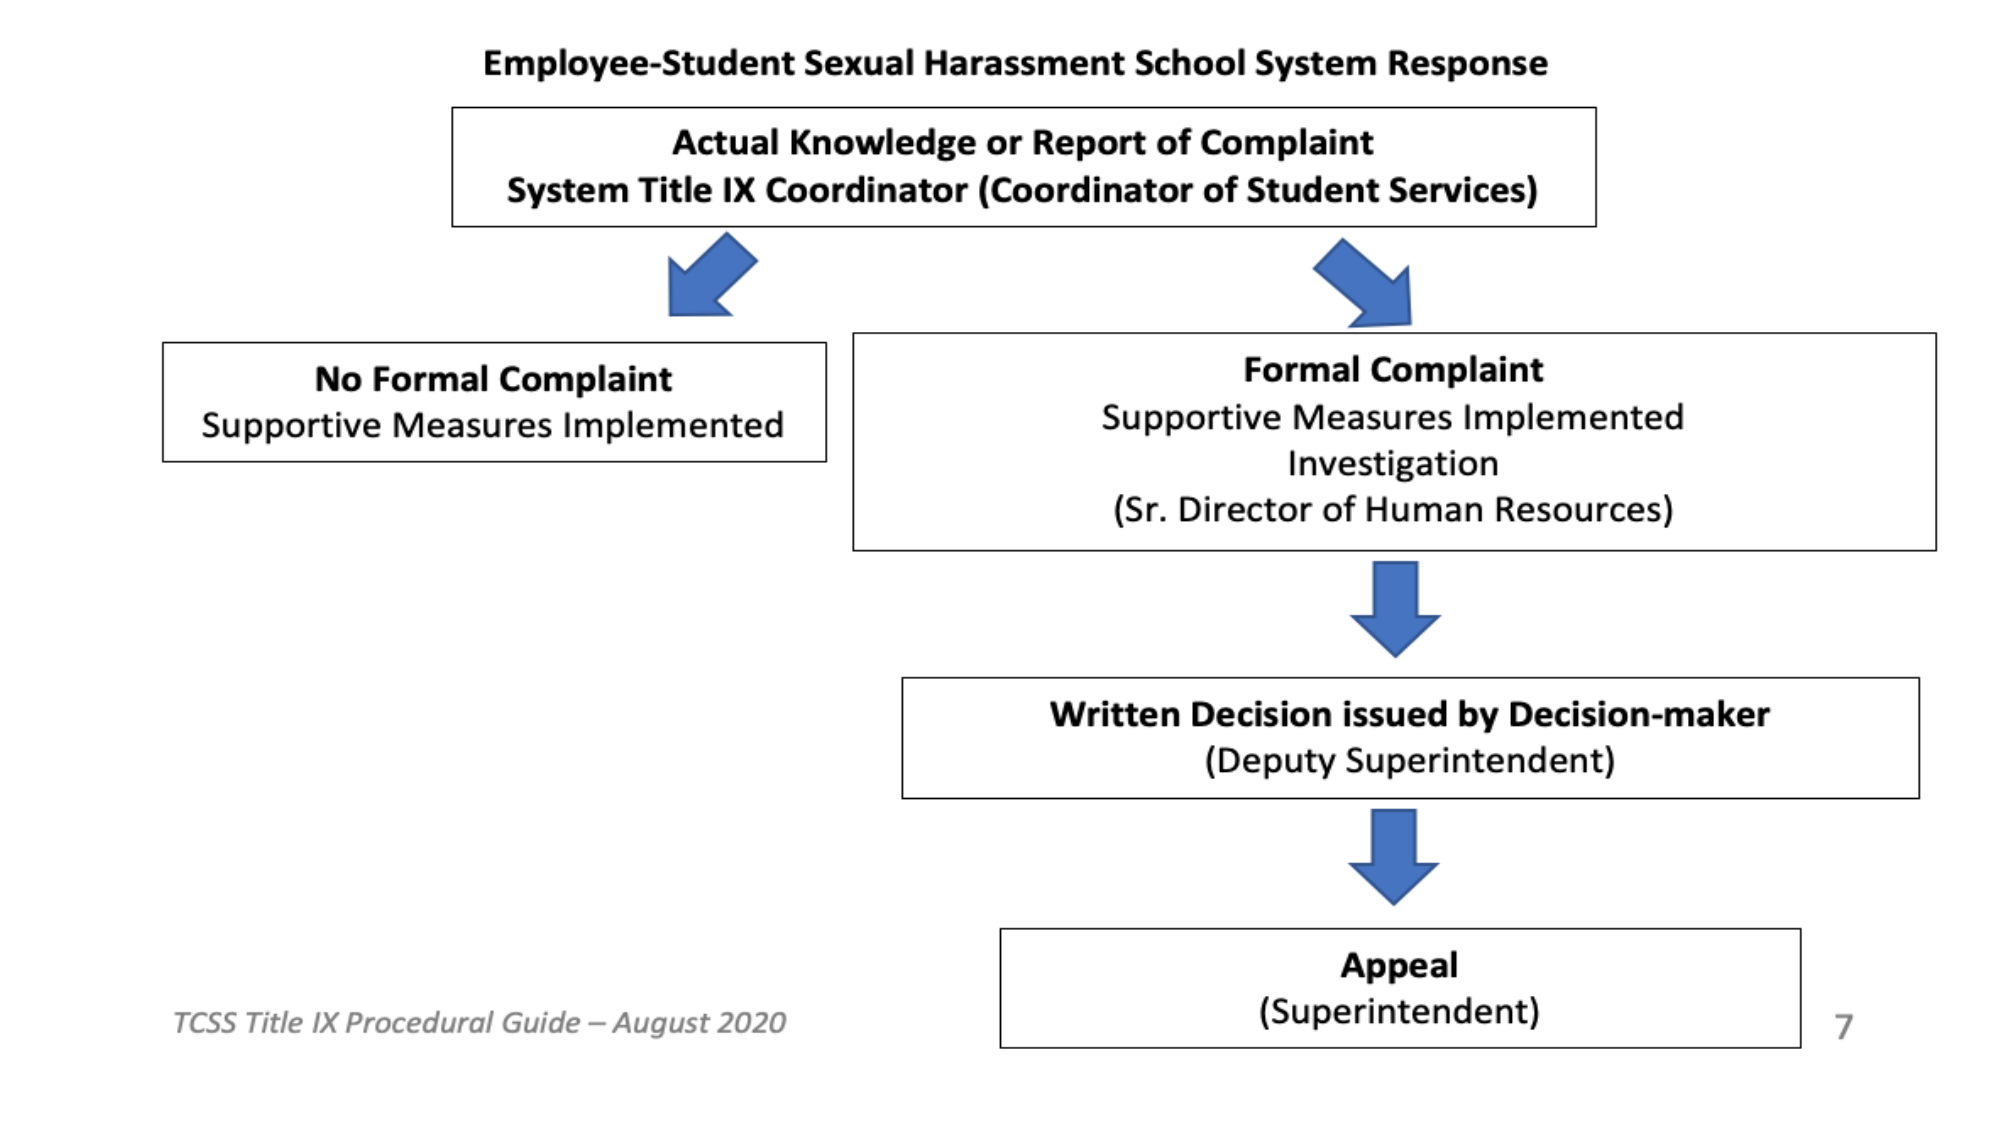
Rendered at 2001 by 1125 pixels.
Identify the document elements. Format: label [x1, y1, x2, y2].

list [0, 0, 2000, 1103]
